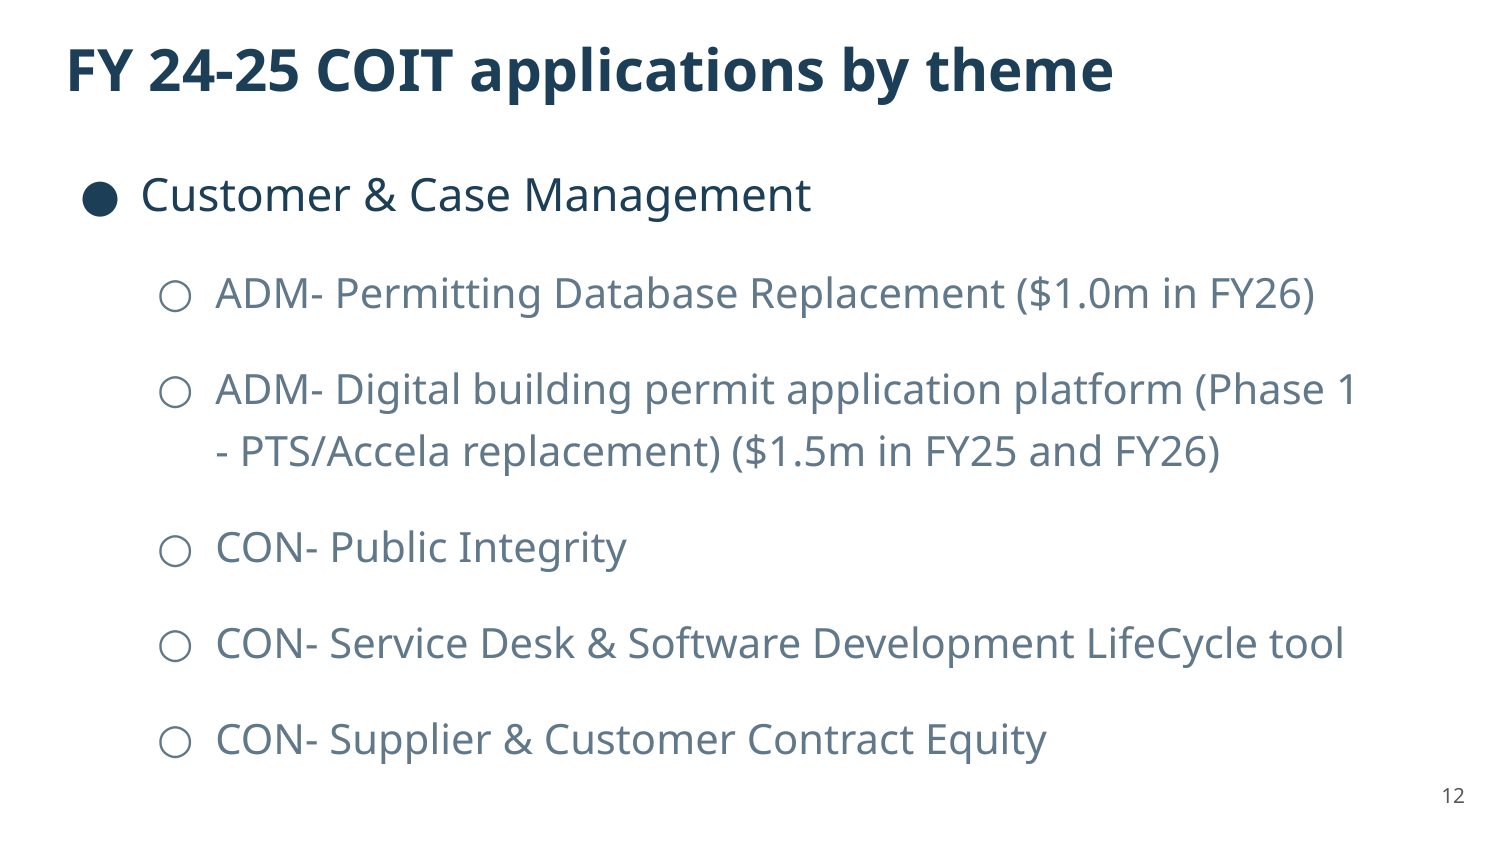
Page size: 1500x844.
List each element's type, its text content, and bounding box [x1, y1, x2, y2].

title FY 24-25 COIT applications by theme [50, 17, 1378, 120]
list Customer & Case Management ADM- Permitting Database Replacement ($1.0m in FY26) ADM- Digital building permit application platform (Phase 1 - PTS/Accela replacement) ($1.5m in FY25 and FY26) CON- Public Integrity CON- Service Desk & Software Development LifeCycle tool CON- Supplier & Customer Contract Equity [50, 137, 1378, 805]
slide_number 12 [1389, 764, 1480, 830]
